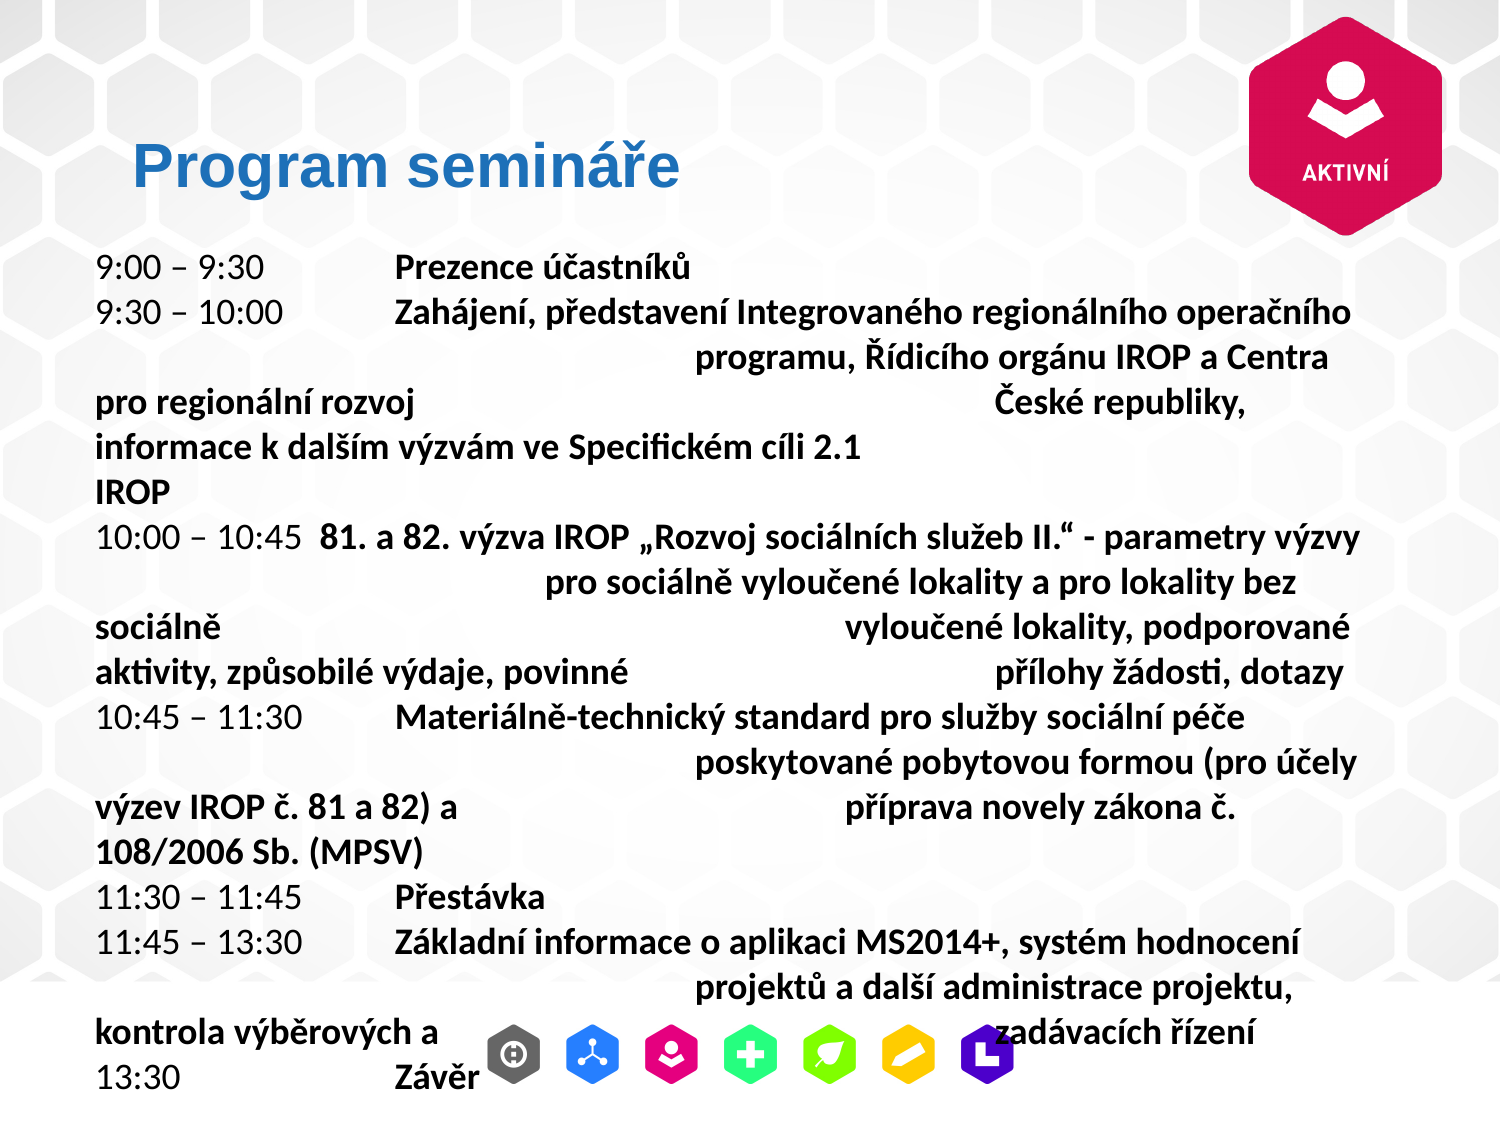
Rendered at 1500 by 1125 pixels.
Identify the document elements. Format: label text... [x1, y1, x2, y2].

text_box 9:00 – 9:30 Prezence účastníků 9:30 – 10:00 Zahájení, představení Integrovaného regionálního operačního programu, Řídicího orgánu IROP a Centra pro regionální rozvoj České republiky, informace k dalším výzvám ve Specifickém cíli 2.1 IROP 10:00 – 10:45 81. a 82. výzva IROP „Rozvoj sociálních služeb II.“ - parametry výzvy pro sociálně vyloučené lokality a pro lokality bez sociálně vyloučené lokality, podporované aktivity, způsobilé výdaje, povinné přílohy žádosti, dotazy 10:45 – 11:30 Materiálně-technický standard pro služby sociální péče poskytované pobytovou formou (pro účely výzev IROP č. 81 a 82) a příprava novely zákona č. 108/2006 Sb. (MPSV) 11:30 – 11:45 Přestávka 11:45 – 13:30 Základní informace o aplikaci MS2014+, systém hodnocení projektů a další administrace projektu, kontrola výběrových a zadávacích řízení 13:30 Závěr [80, 235, 1382, 1125]
picture [0, 0, 1500, 1125]
text_box Program semináře [118, 118, 1248, 208]
